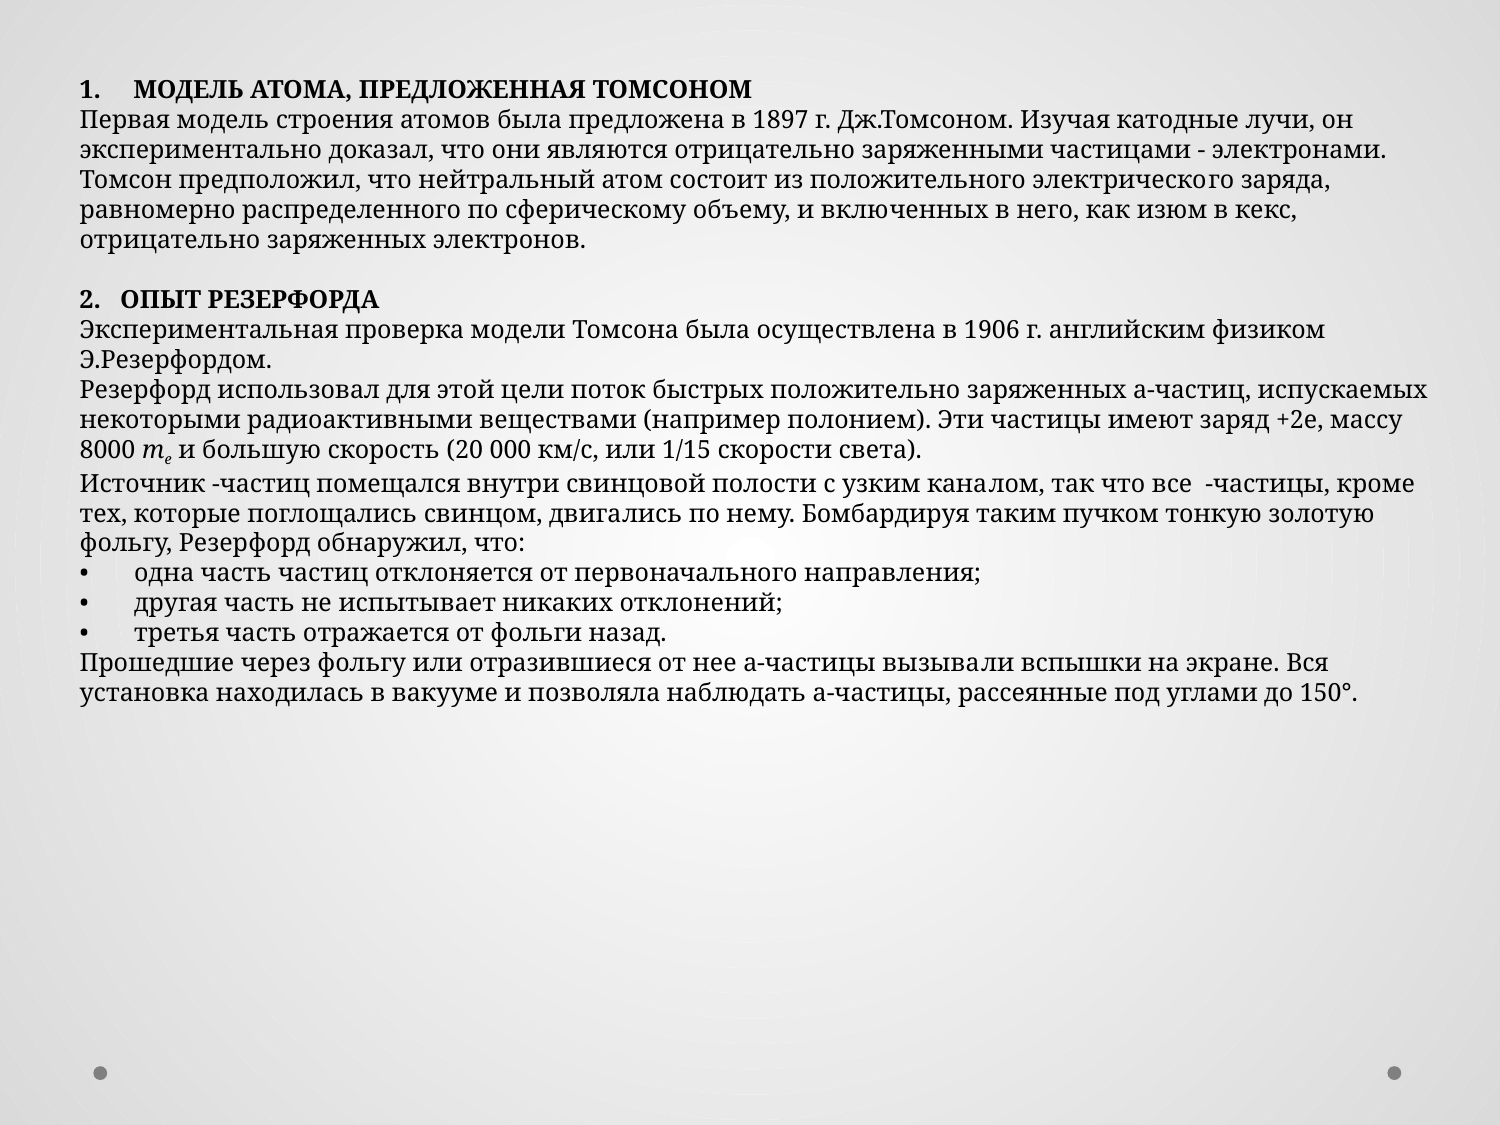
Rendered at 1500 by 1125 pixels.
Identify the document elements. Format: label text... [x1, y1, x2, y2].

text_box 1. МОДЕЛЬ АТОМА, ПРЕДЛОЖЕННАЯ ТОМСОНОМ Первая модель строения атомов была предложена в 1897 г. Дж.Томсоном. Изучая катодные лучи, он экспериментально доказал, что они явля­ются отрицательно заряженными частицами - электронами. Томсон пред­положил, что нейтральный атом состоит из положительного электрическо­го заряда, равномерно распределенного по сферическому объему, и вклю­ченных в него, как изюм в кекс, отрицательно заряженных электронов. 2. ОПЫТ РЕЗЕРФОРДА Экспериментальная проверка модели Томсона была осуществлена в 1906 г. английским физиком Э.Резерфордом. Резерфорд использовал для этой цели поток быстрых положительно заряженных а-частиц, испускаемых некоторыми радиоактивными веществами (например полонием). Эти частицы имеют заряд +2е, массу 8000 те и большую скорость (20 000 км/с, или 1/15 скорости света). Источник -частиц помещался внутри свинцовой полости с узким кана­лом, так что все -частицы, кроме тех, которые поглощались свинцом, двига­лись по нему. Бомбардируя таким пучком тонкую золотую фольгу, Резер­форд обнаружил, что: • одна часть частиц отклоняется от первоначального направления; • другая часть не испытывает никаких отклонений; • третья часть отражается от фольги назад. Прошедшие через фольгу или отразившиеся от нее а-частицы вызыва­ли вспышки на экране. Вся установка находилась в вакууме и позволяла наблюдать а-частицы, рассеянные под углами до 150°. [64, 66, 1447, 789]
